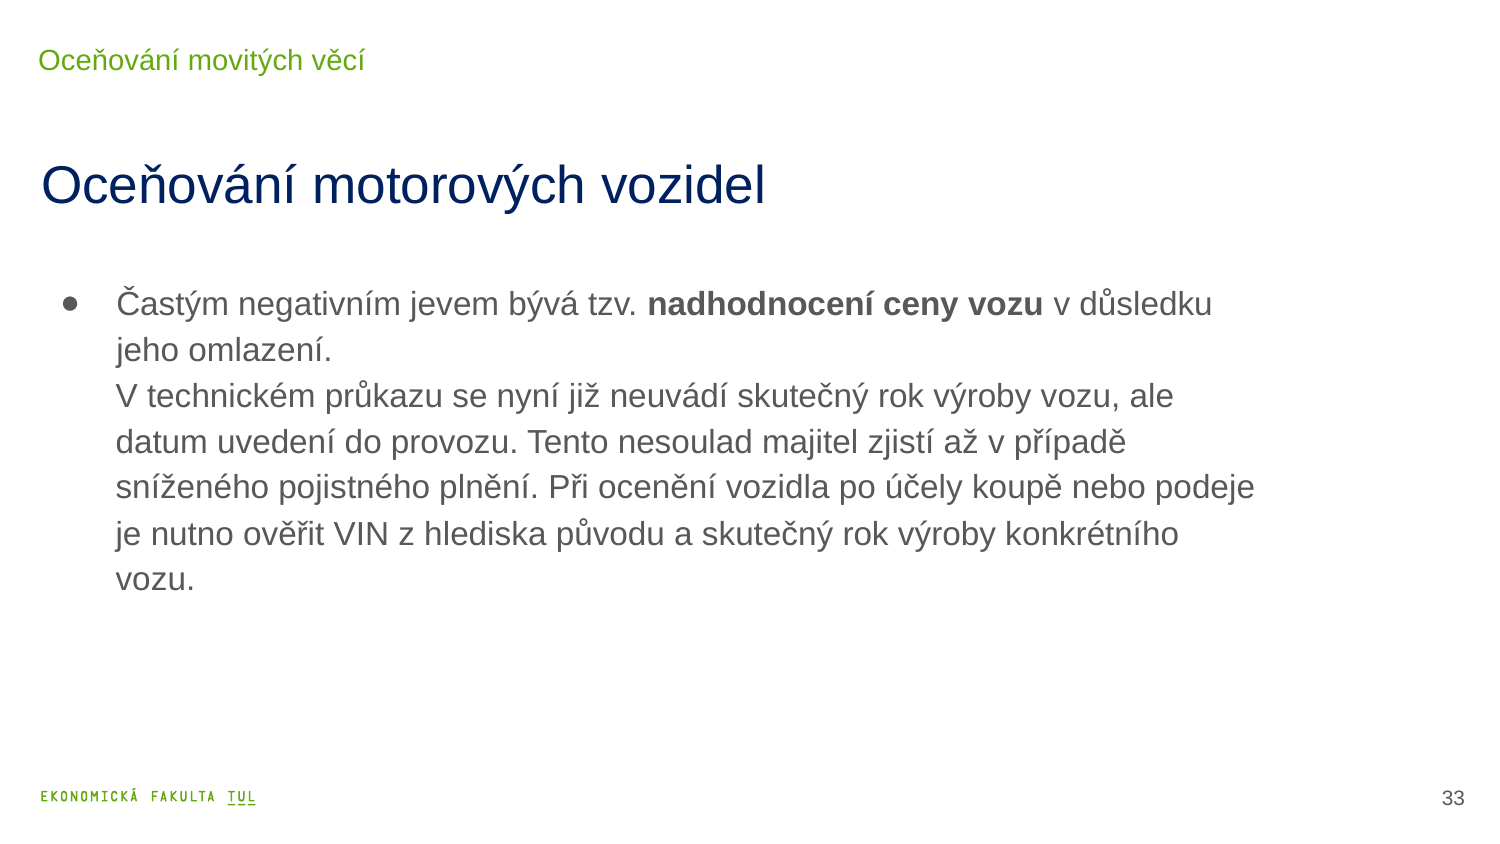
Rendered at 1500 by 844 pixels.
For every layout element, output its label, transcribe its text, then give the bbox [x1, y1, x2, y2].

title Oceňování motorových vozidel [40, 135, 1282, 231]
list Častým negativním jevem bývá tzv. nadhodnocení ceny vozu v důsledku jeho omlazení. V technickém průkazu se nyní již neuvádí skutečný rok výroby vozu, ale datum uvedení do provozu. Tento nesoulad majitel zjistí až v případě sníženého pojistného plnění. Při ocenění vozidla po účely koupě nebo podeje je nutno ověřit VIN z hlediska původu a skutečný rok výroby konkrétního vozu. [40, 260, 1282, 723]
list Oceňování movitých věcí [18, 40, 1260, 101]
slide_number 34 [1424, 770, 1481, 824]
